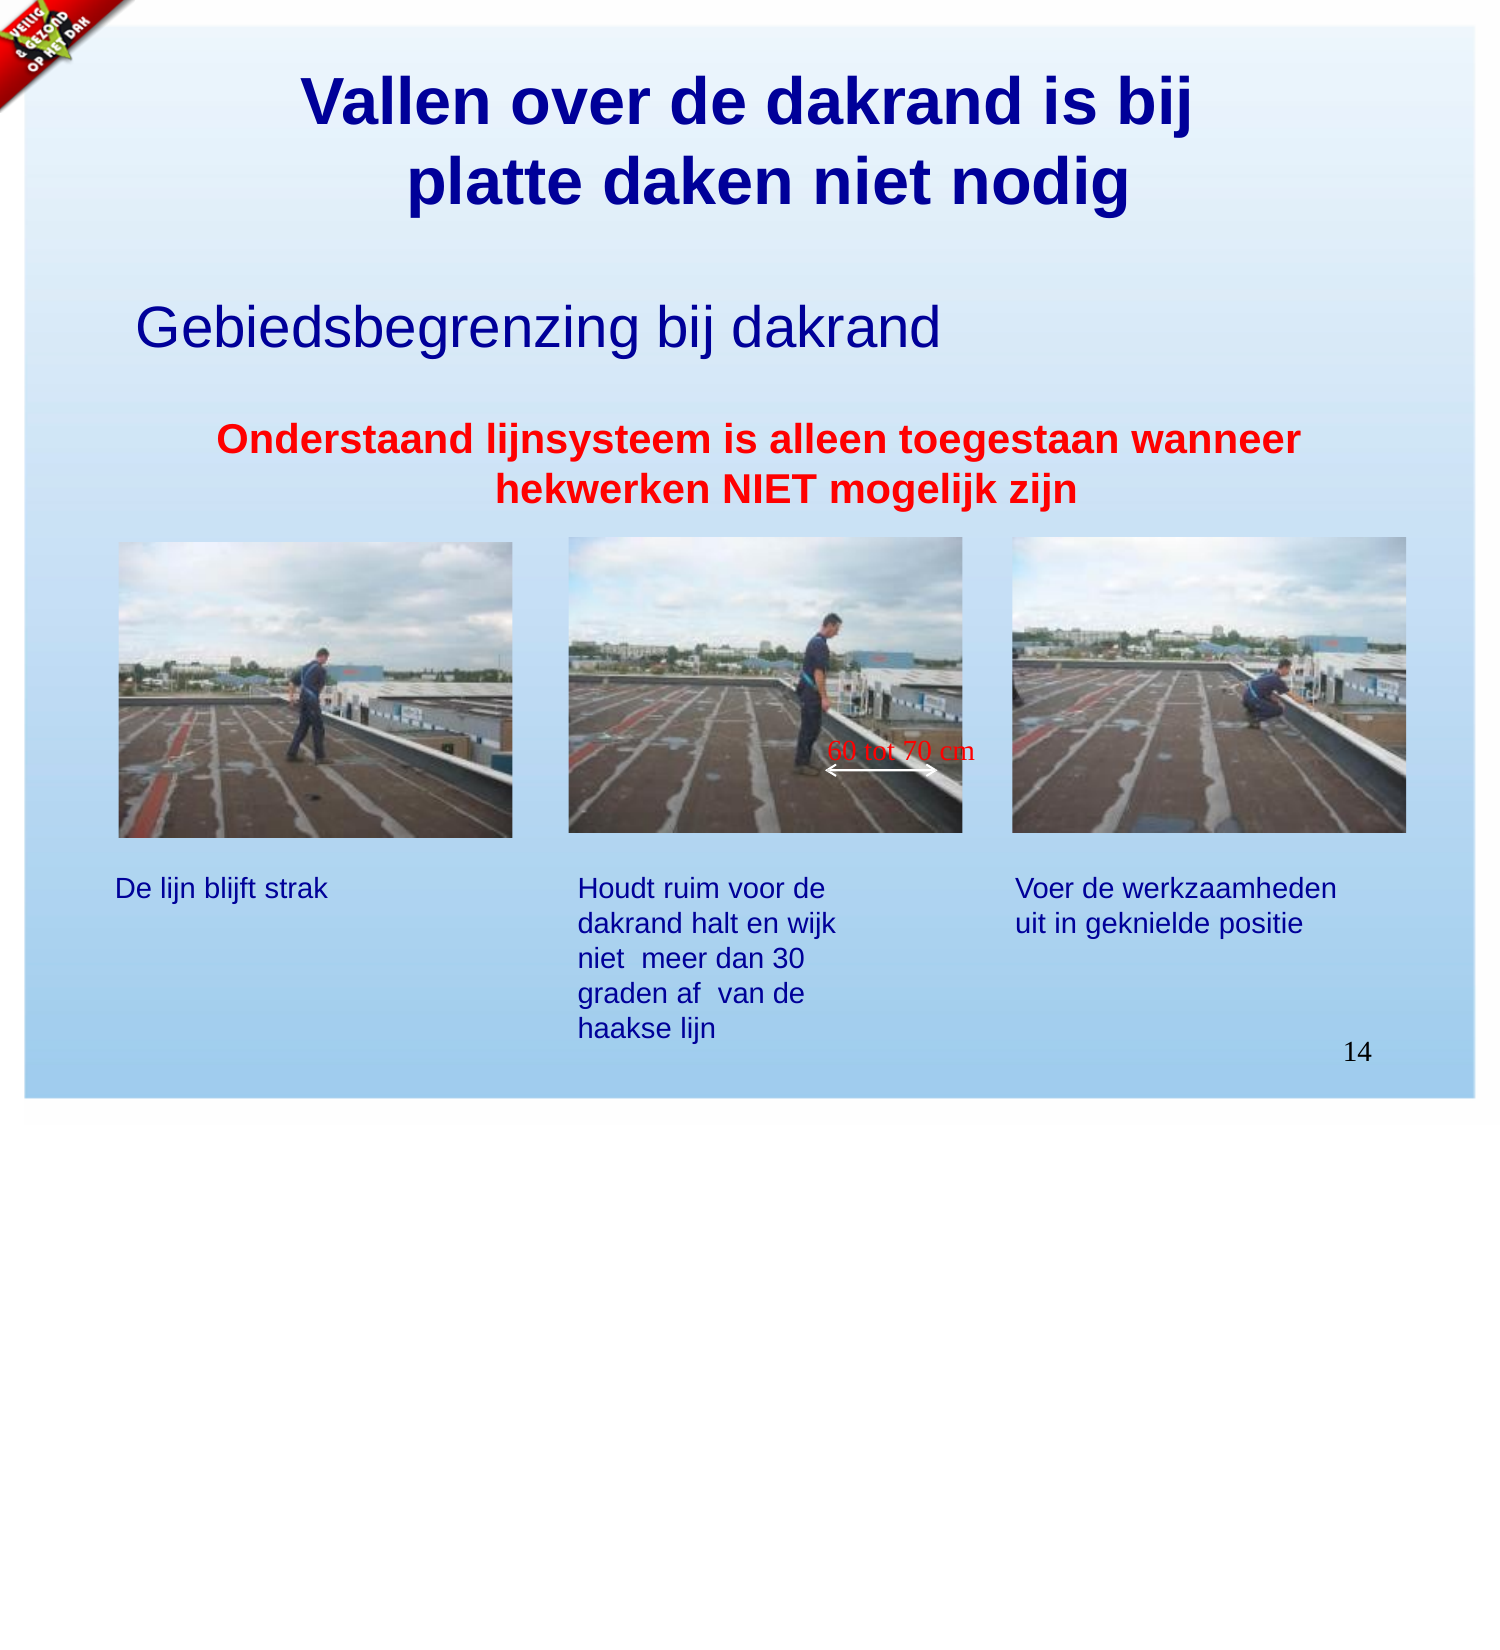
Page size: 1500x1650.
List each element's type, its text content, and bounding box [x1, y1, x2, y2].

text_box Gebiedsbegrenzing bij dakrand Onderstaand lijnsysteem is alleen toegestaan wanneer hekwerken NIET mogelijk zijn [133, 287, 1302, 512]
text_box [1012, 537, 1407, 833]
text_box Houdt ruim voor de dakrand halt en wijk niet meer dan 30 graden af van de haakse lijn [575, 867, 892, 1044]
text_box [825, 767, 938, 777]
text_box De lijn blijft strak [112, 867, 330, 905]
picture [24, 0, 1500, 1125]
text_box [0, 0, 136, 113]
text_box [568, 537, 963, 833]
title Vallen over de dakrand is bij platte daken niet nodig [298, 55, 1202, 287]
text_box [118, 542, 513, 838]
text_box Voer de werkzaamheden uit in geknielde positie [1013, 867, 1340, 940]
slide_number 14 [1338, 1032, 1377, 1650]
text_box 60 tot 70 cm [825, 729, 977, 767]
